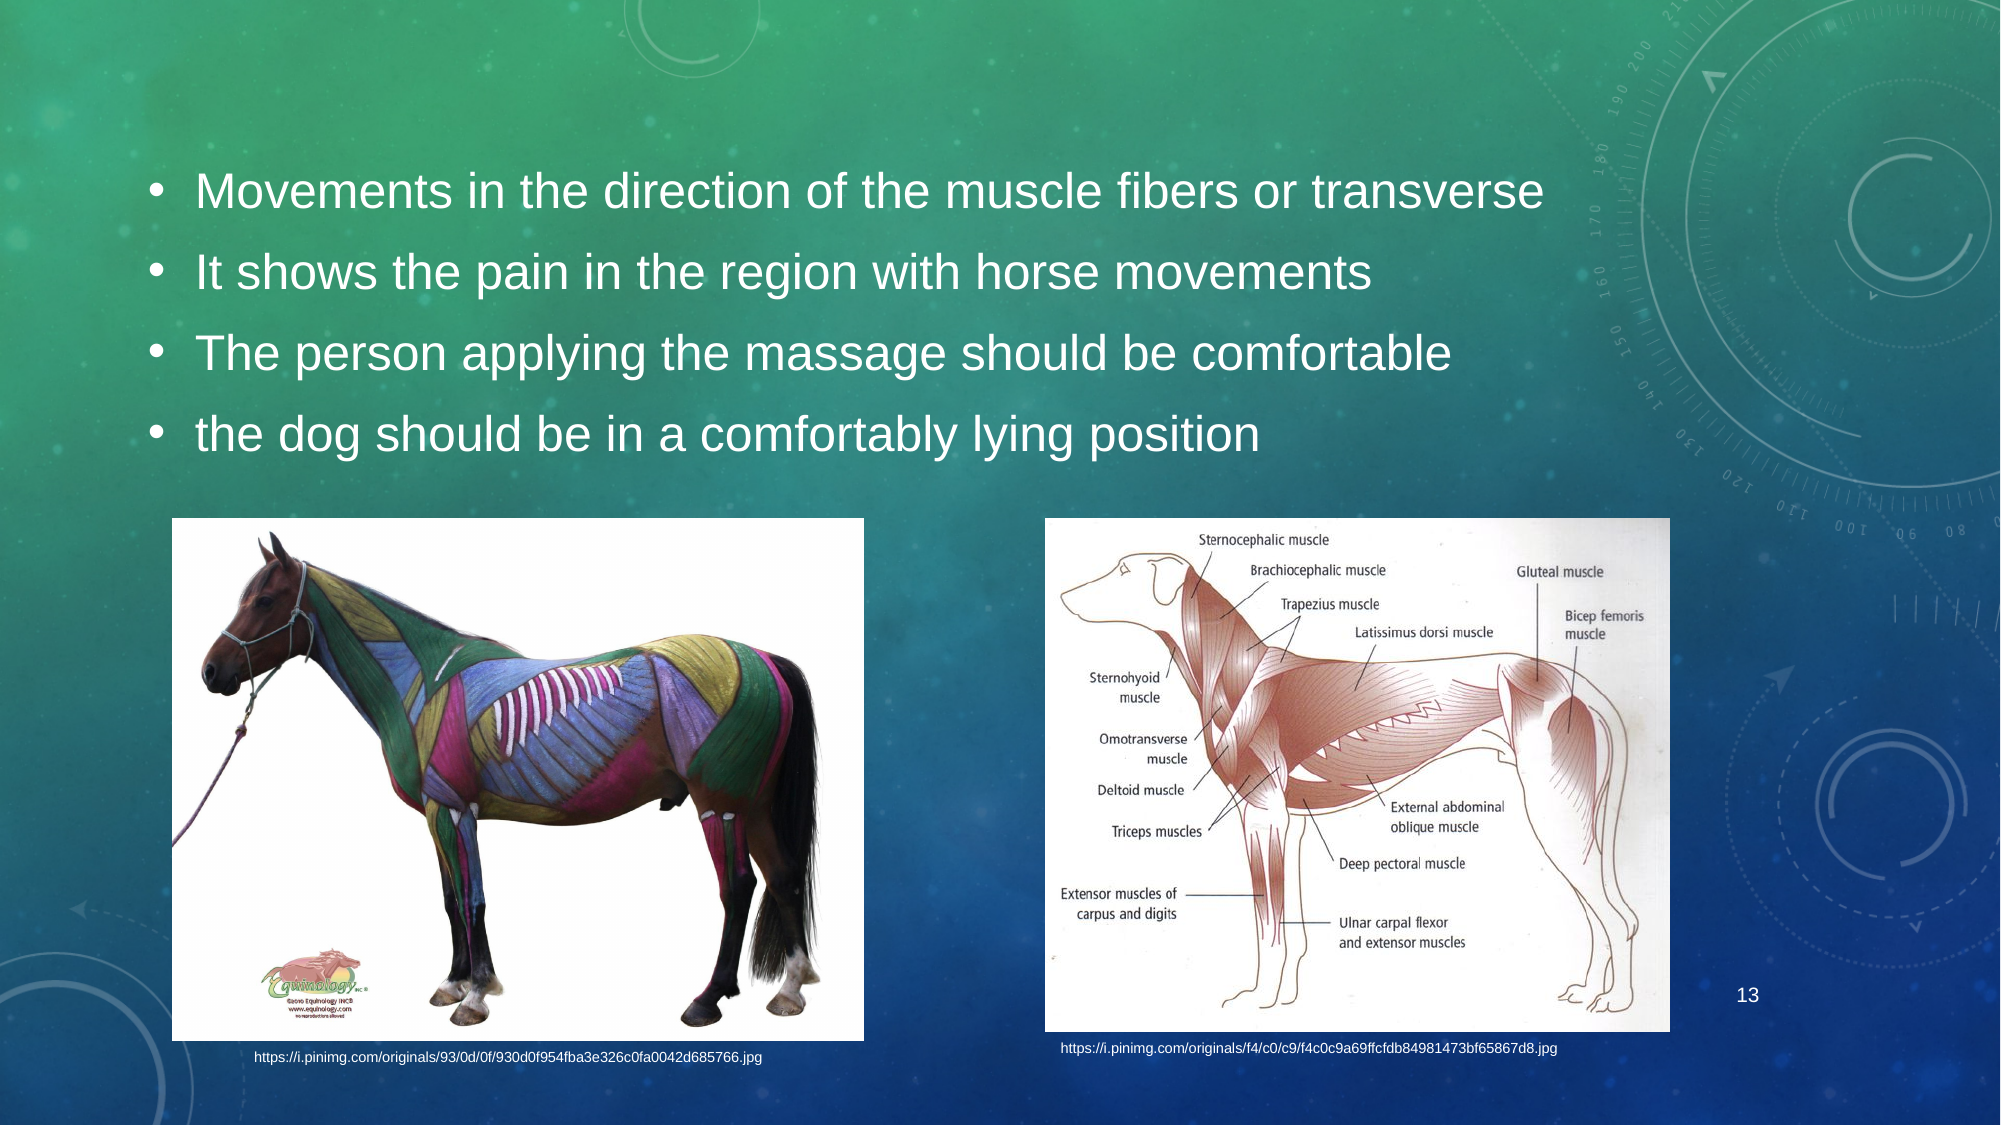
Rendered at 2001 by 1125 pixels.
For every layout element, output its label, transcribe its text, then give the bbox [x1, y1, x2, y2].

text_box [171, 517, 864, 1074]
list Movements in the direction of the muscle fibers or transverse It shows the pain in the region with horse movements The person applying the massage should be comfortable the dog should be in a comfortably lying position [132, 101, 1795, 519]
picture [0, 0, 2001, 1125]
slide_number 13 [1690, 963, 1775, 1025]
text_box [1045, 517, 1685, 1069]
